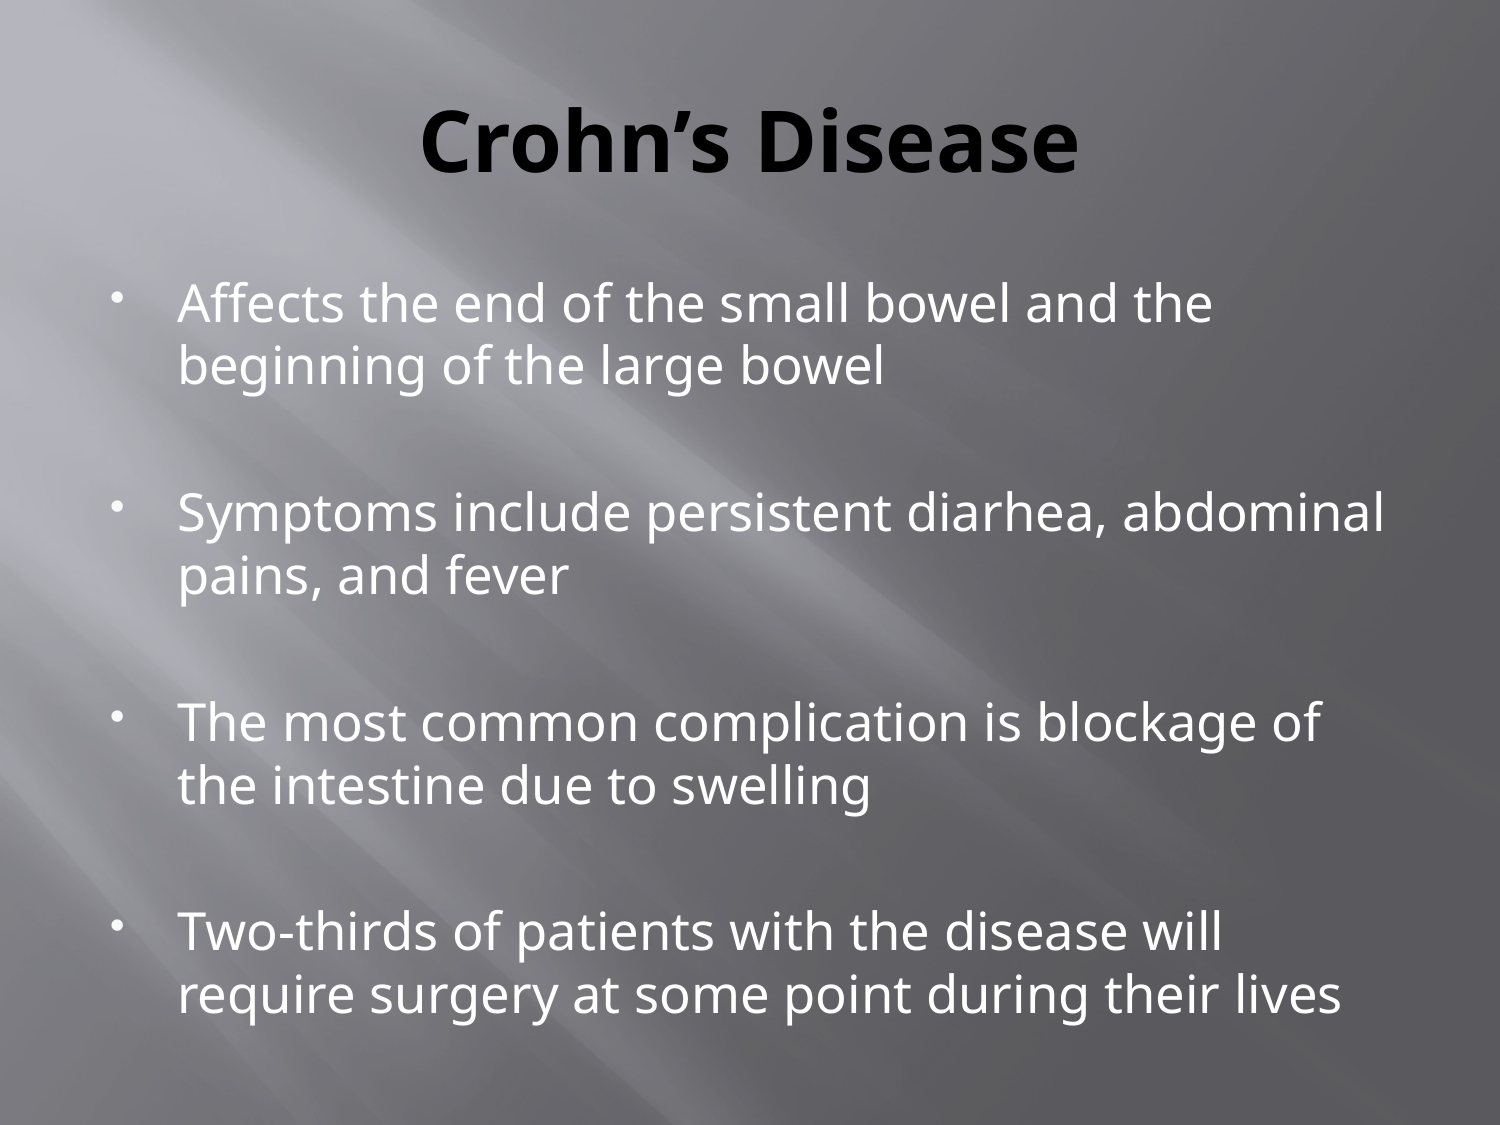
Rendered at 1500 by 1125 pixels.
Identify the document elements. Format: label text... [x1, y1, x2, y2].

list Affects the end of the small bowel and the beginning of the large bowel Symptoms include persistent diarhea, abdominal pains, and fever The most common complication is blockage of the intestine due to swelling Two-thirds of patients with the disease will require surgery at some point during their lives [75, 262, 1425, 1035]
title Crohn’s Disease [75, 45, 1425, 233]
